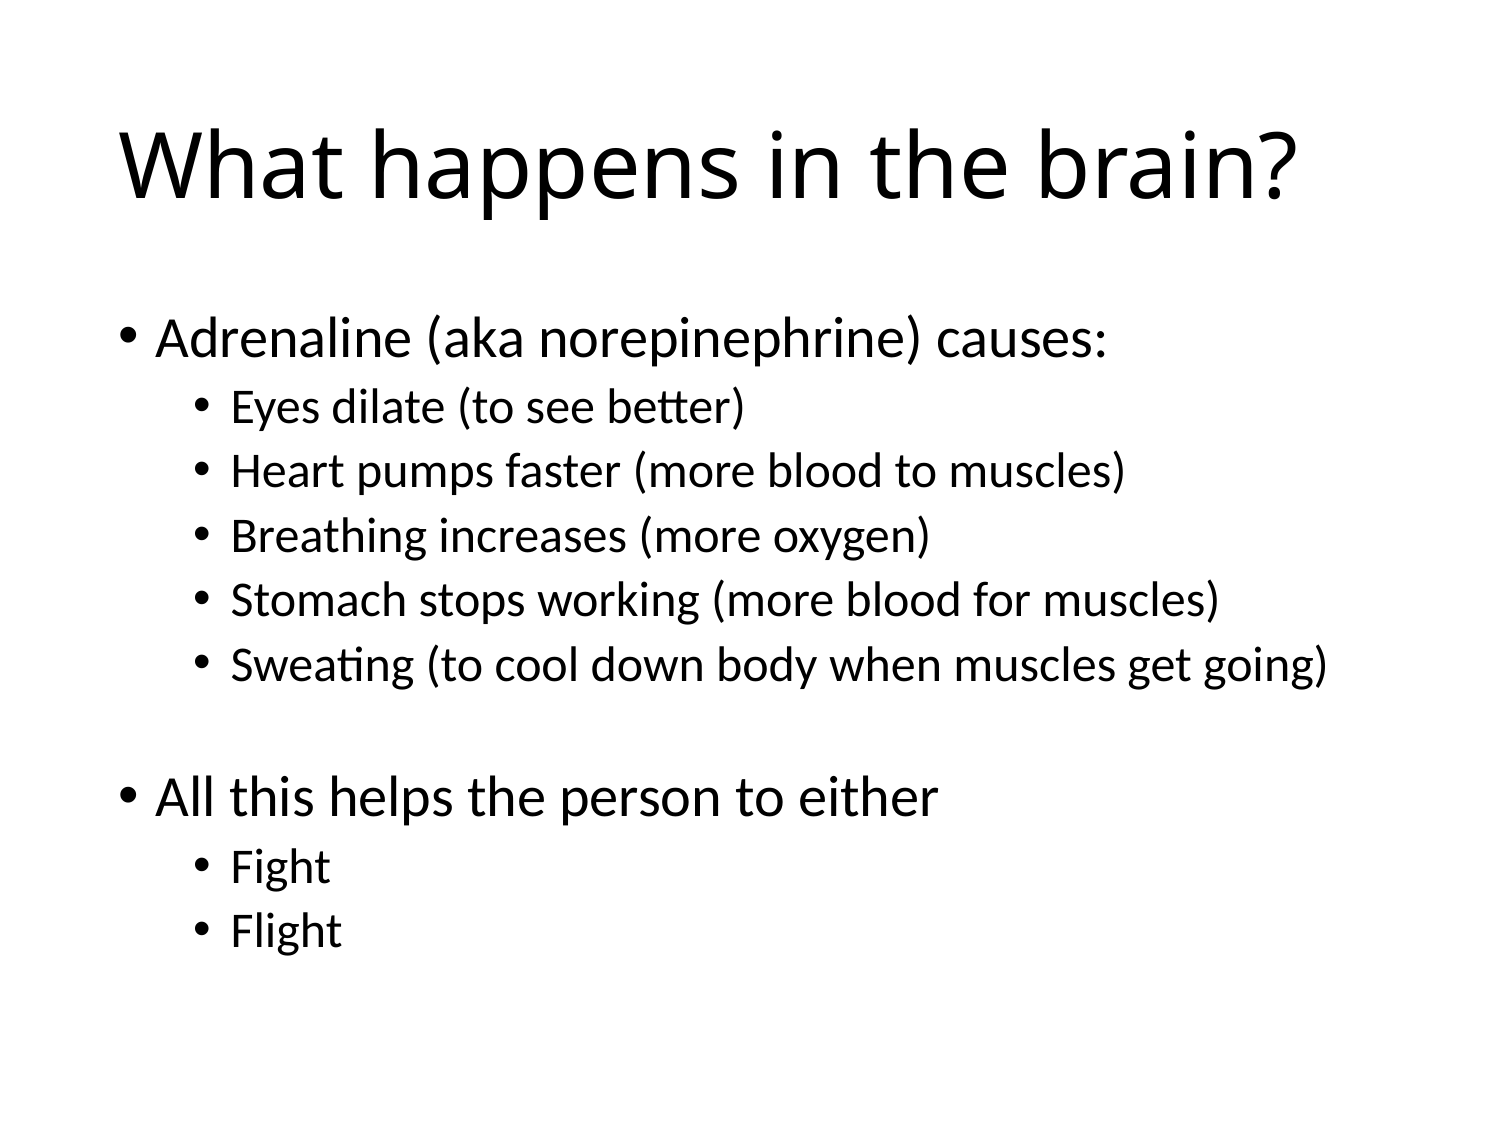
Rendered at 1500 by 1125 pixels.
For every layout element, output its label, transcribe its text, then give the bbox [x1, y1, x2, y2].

list Adrenaline (aka norepinephrine) causes: Eyes dilate (to see better) Heart pumps faster (more blood to muscles) Breathing increases (more oxygen) Stomach stops working (more blood for muscles) Sweating (to cool down body when muscles get going) All this helps the person to either Fight Flight [103, 299, 1397, 1014]
title What happens in the brain? [103, 59, 1397, 278]
